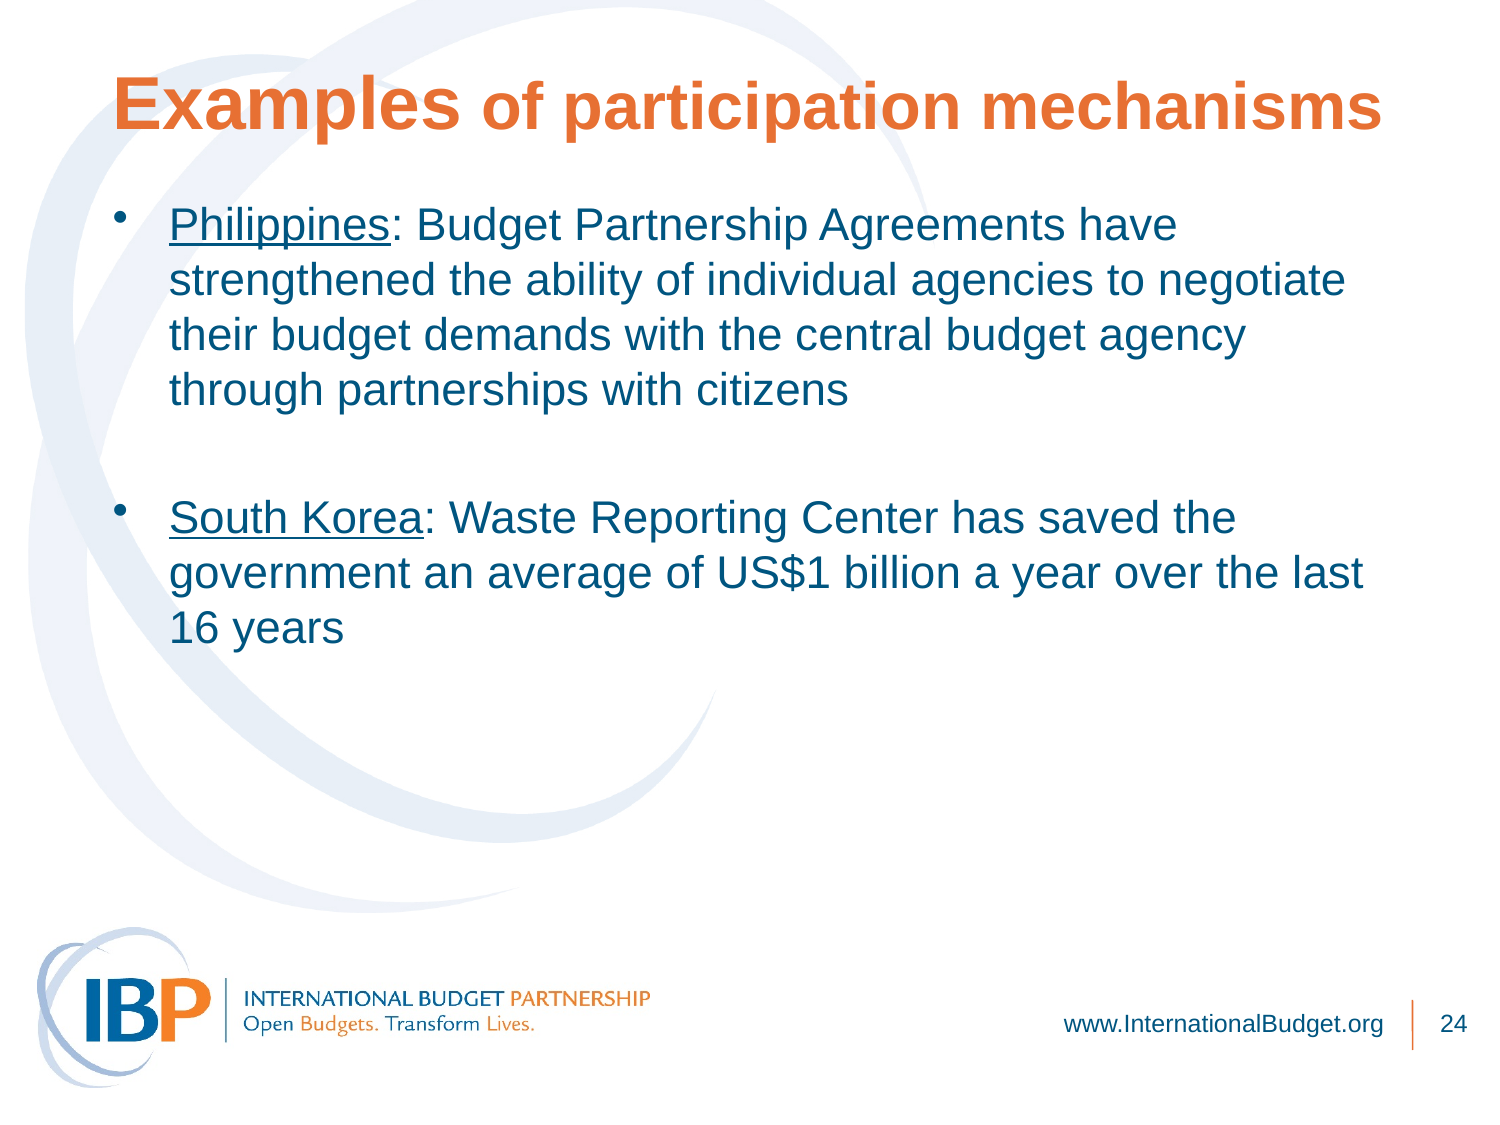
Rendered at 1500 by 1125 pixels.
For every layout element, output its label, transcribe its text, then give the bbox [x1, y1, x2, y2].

list Philippines: Budget Partnership Agreements have strengthened the ability of individual agencies to negotiate their budget demands with the central budget agency through partnerships with citizens South Korea: Waste Reporting Center has saved the government an average of US$1 billion a year over the last 16 years [112, 187, 1388, 850]
title Examples of participation mechanisms [112, 37, 1388, 163]
footer www.InternationalBudget.org [962, 999, 1400, 1050]
picture [37, 927, 650, 1088]
slide_number 24 [1425, 999, 1488, 1050]
picture [24, 0, 935, 913]
